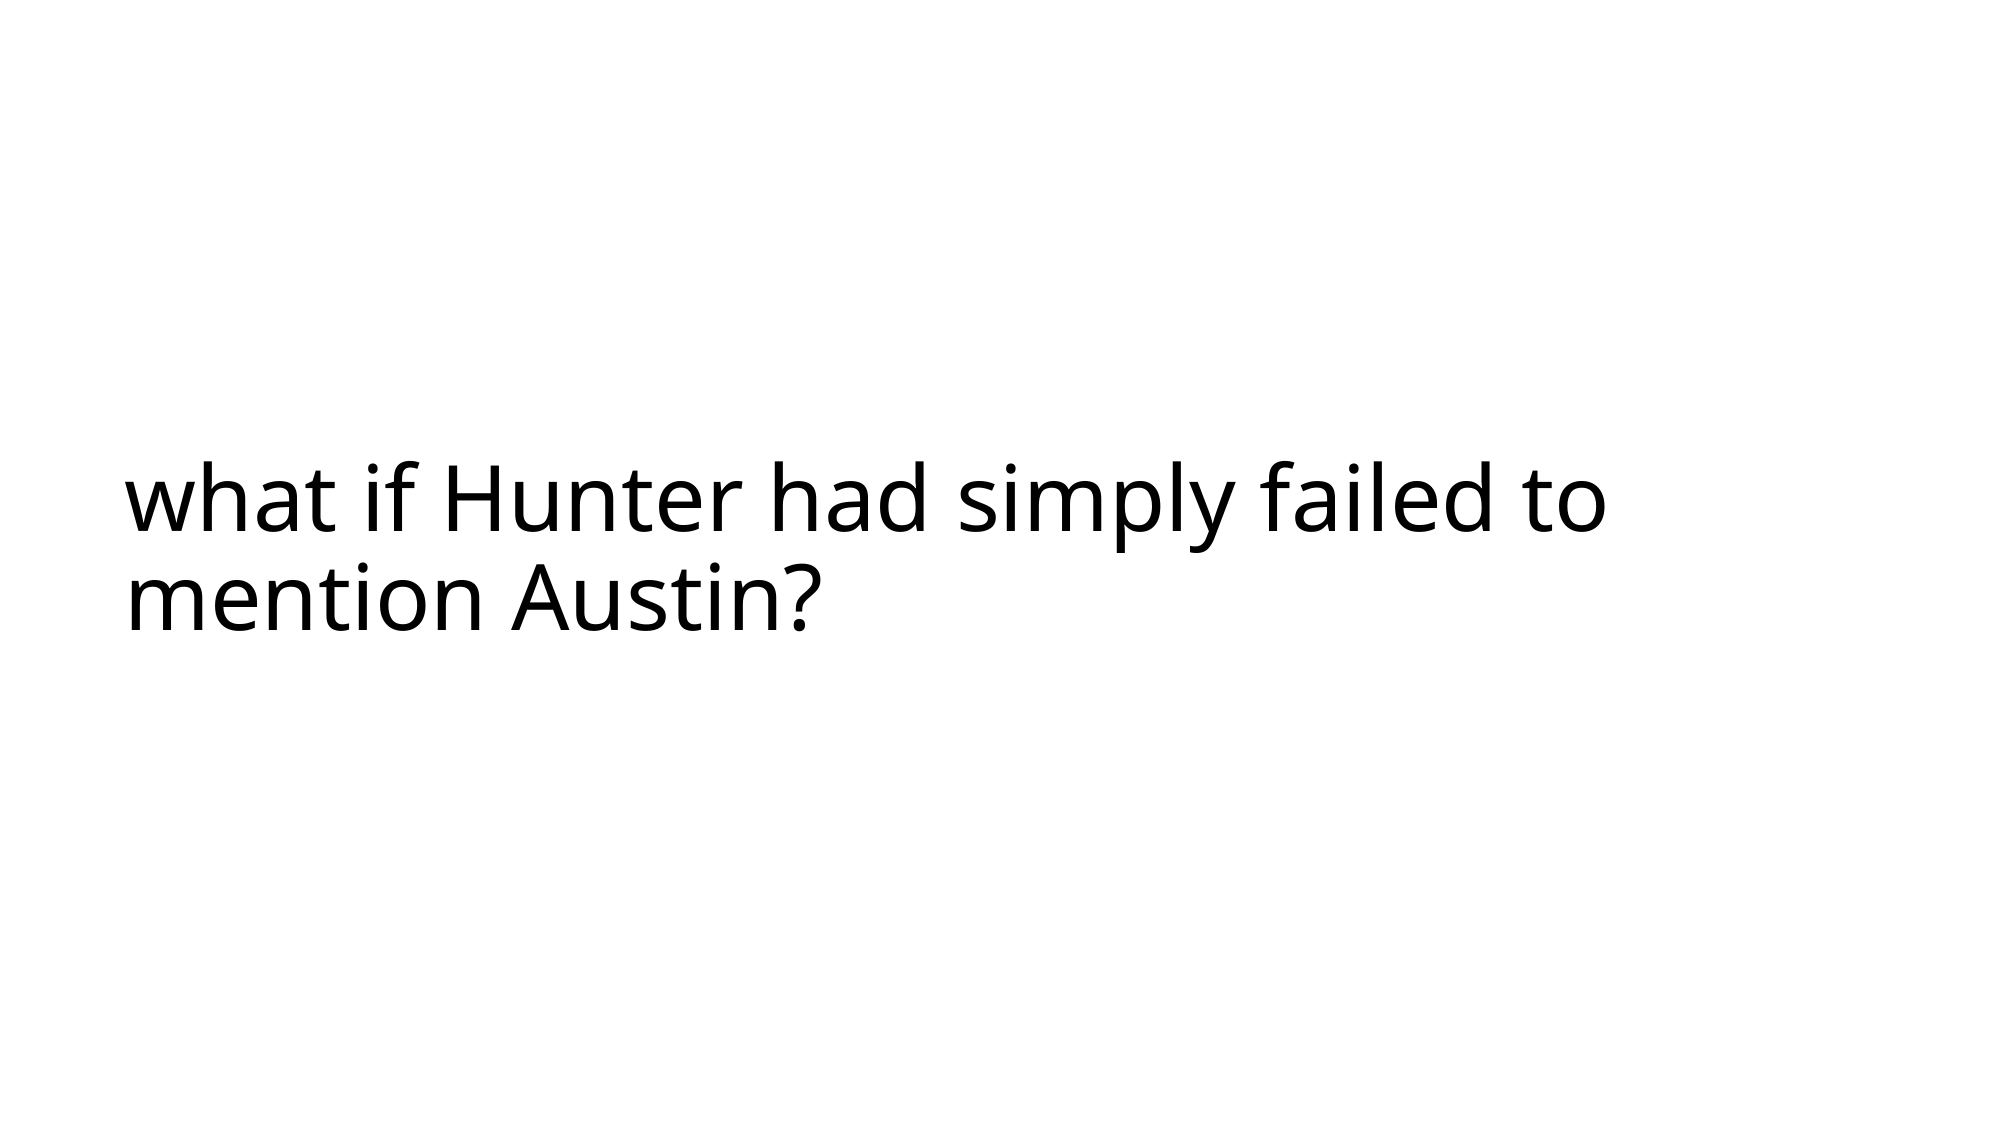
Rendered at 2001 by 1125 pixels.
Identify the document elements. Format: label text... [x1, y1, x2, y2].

title what if Hunter had simply failed to mention Austin? [109, 59, 1863, 1043]
